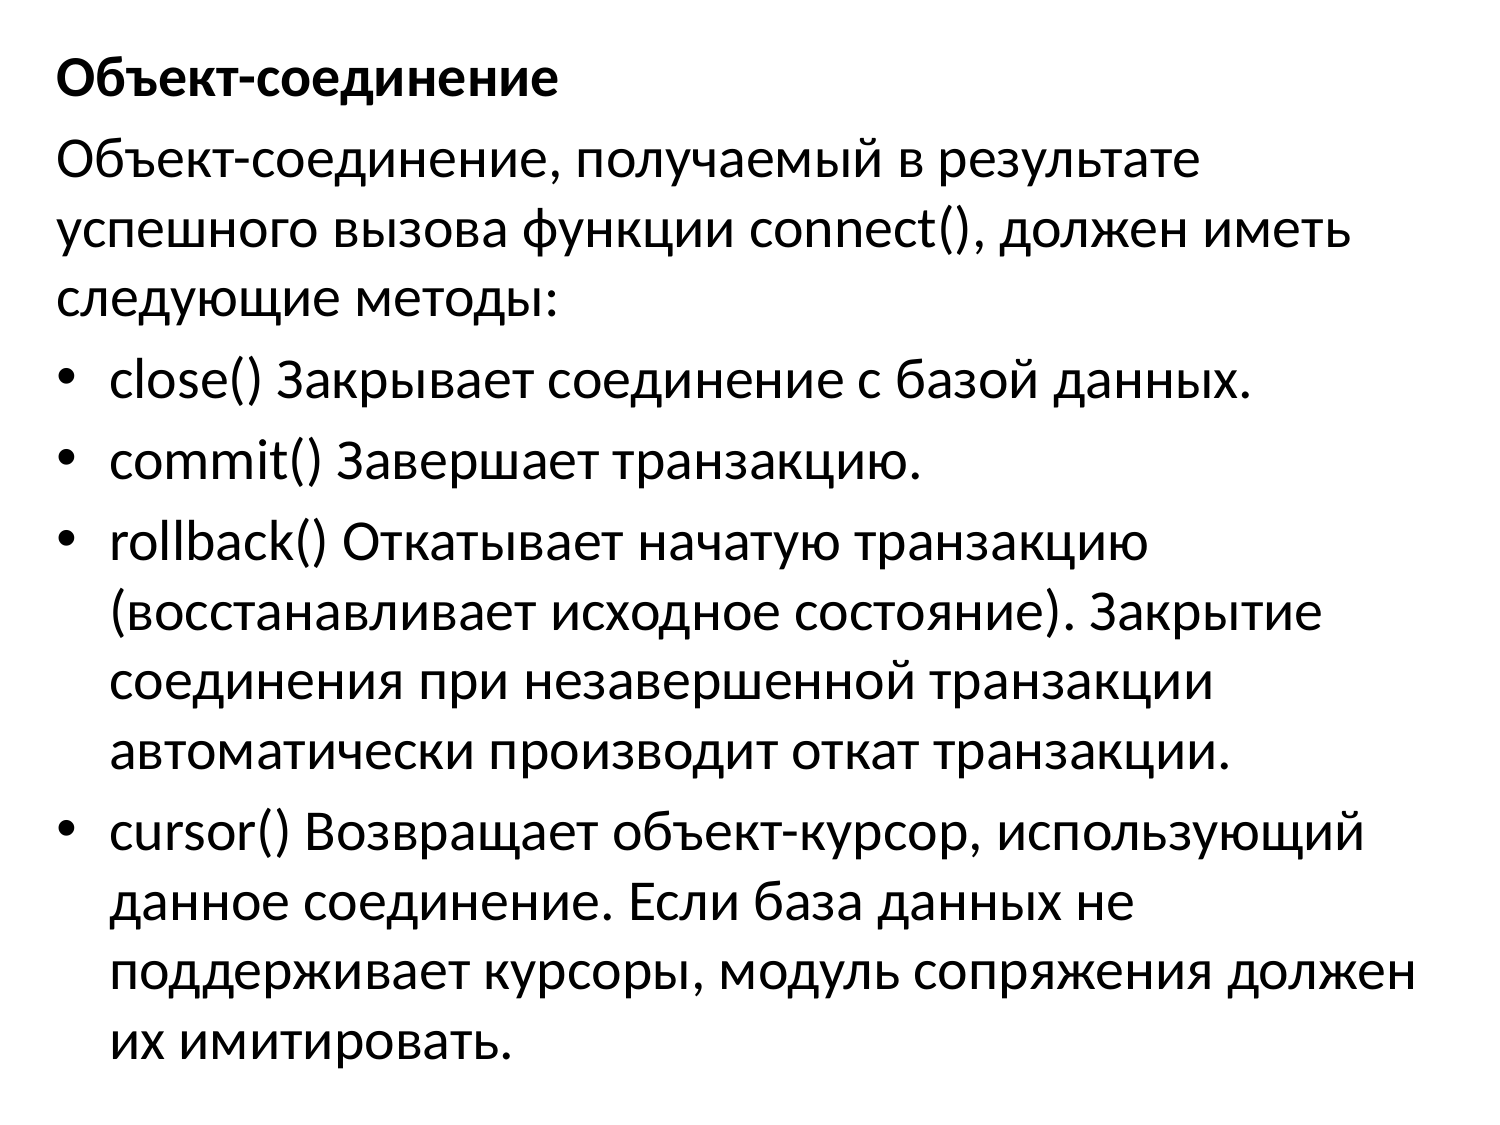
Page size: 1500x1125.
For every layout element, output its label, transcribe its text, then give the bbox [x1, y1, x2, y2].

list Объект-соединение Объект-соединение, получаемый в результате успешного вызова функции connect(), должен иметь следующие методы: close() Закрывает соединение с базой данных. commit() Завершает транзакцию. rollback() Откатывает начатую транзакцию (восстанавливает исходное состояние). Закрытие соединения при незавершенной транзакции автоматически производит откат транзакции. cursor() Возвращает объект-курсор, использующий данное соединение. Если база данных не поддерживает курсоры, модуль сопряжения должен их имитировать. [41, 30, 1447, 1083]
